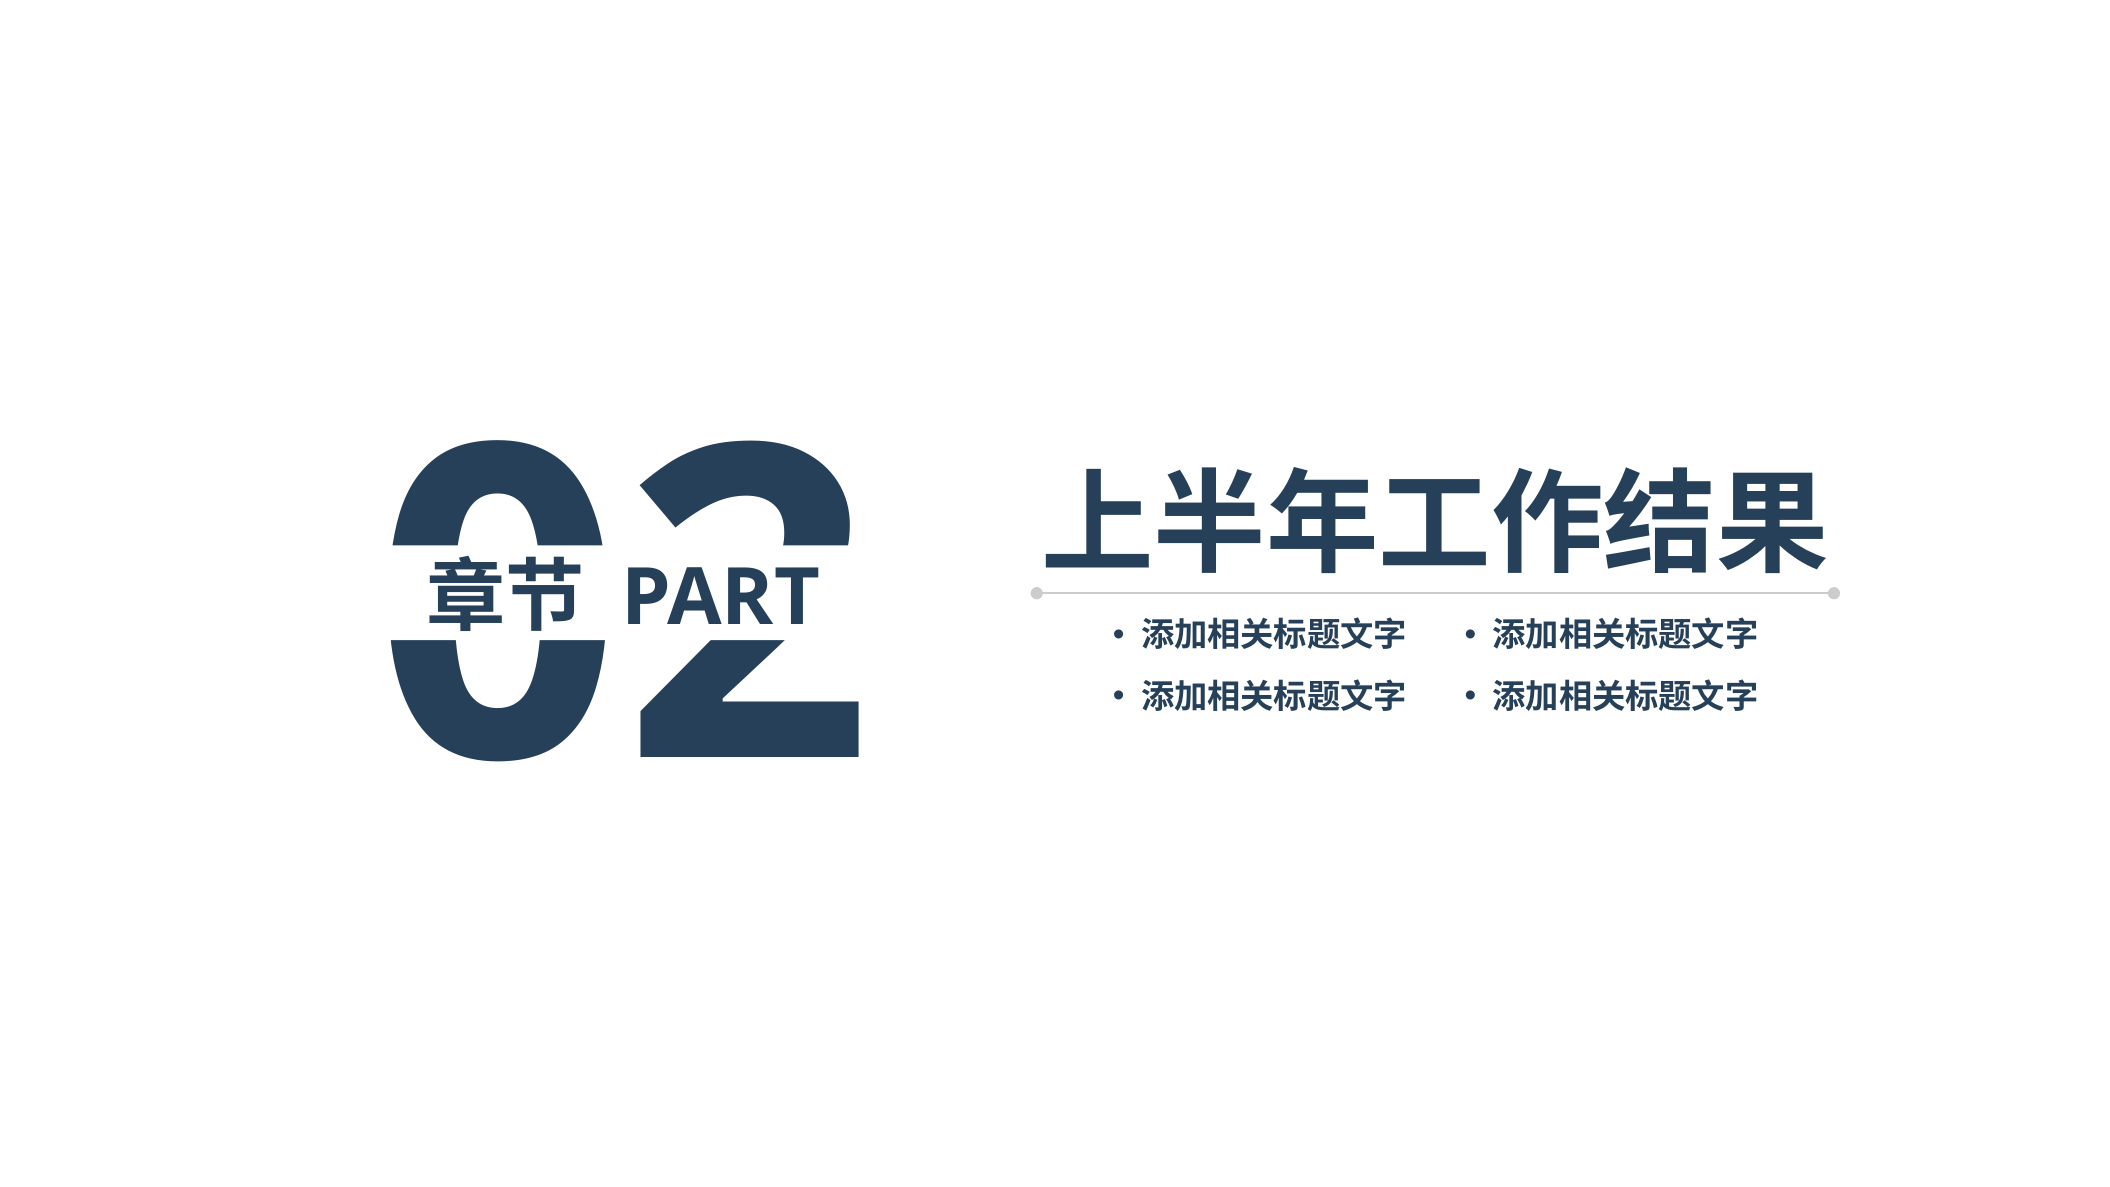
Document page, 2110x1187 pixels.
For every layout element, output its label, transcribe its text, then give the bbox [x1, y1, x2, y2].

text_box 添加相关标题文字 [1098, 667, 1422, 723]
text_box 02 [259, 320, 988, 846]
text_box 上半年工作结果 [988, 450, 1885, 586]
text_box 添加相关标题文字 [1449, 667, 1774, 723]
text_box 添加相关标题文字 [1098, 606, 1422, 661]
text_box 章节 PART [338, 545, 908, 641]
text_box 添加相关标题文字 [1449, 606, 1774, 661]
